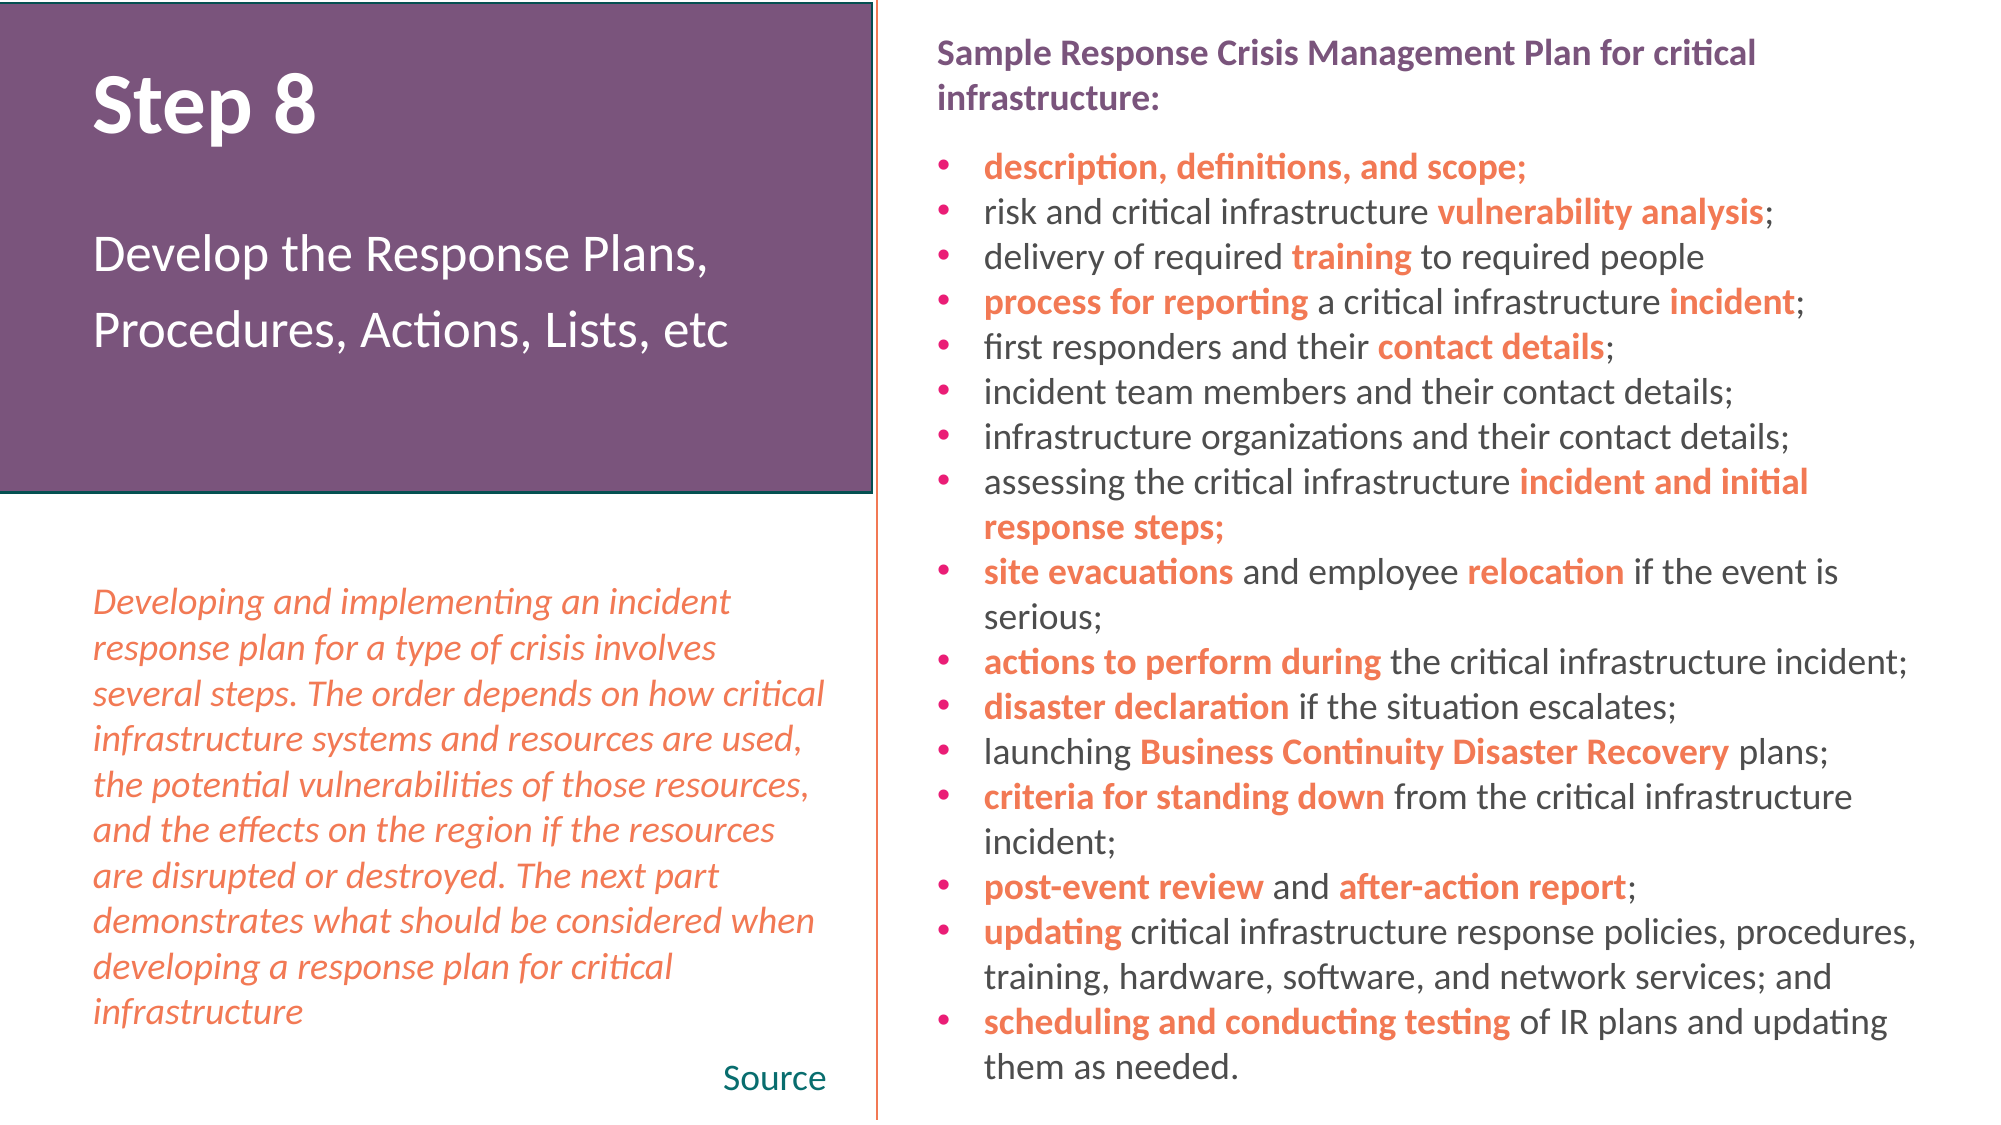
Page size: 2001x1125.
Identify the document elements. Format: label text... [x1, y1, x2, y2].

list Sample Response Crisis Management Plan for critical infrastructure: description, definitions, and scope; risk and critical infrastructure vulnerability analysis; delivery of required training to required people process for reporting a critical infrastructure incident; first responders and their contact details; incident team members and their contact details; infrastructure organizations and their contact details; assessing the critical infrastructure incident and initial response steps; site evacuations and employee relocation if the event is serious; actions to perform during the critical infrastructure incident; disaster declaration if the situation escalates; launching Business Continuity Disaster Recovery plans; criteria for standing down from the critical infrastructure incident; post-event review and after-action report; updating critical infrastructure response policies, procedures, training, hardware, software, and network services; and scheduling and conducting testing of IR plans and updating them as needed. [922, 19, 1941, 1107]
list Step 8 Develop the Response Plans, Procedures, Actions, Lists, etc Developing and implementing an incident response plan for a type of crisis involves several steps. The order depends on how critical infrastructure systems and resources are used, the potential vulnerabilities of those resources, and the effects on the region if the resources are disrupted or destroyed. The next part demonstrates what should be considered when developing a response plan for critical infrastructure [77, 18, 843, 1047]
text_box Source [708, 1045, 842, 1106]
text_box [0, 2, 873, 494]
